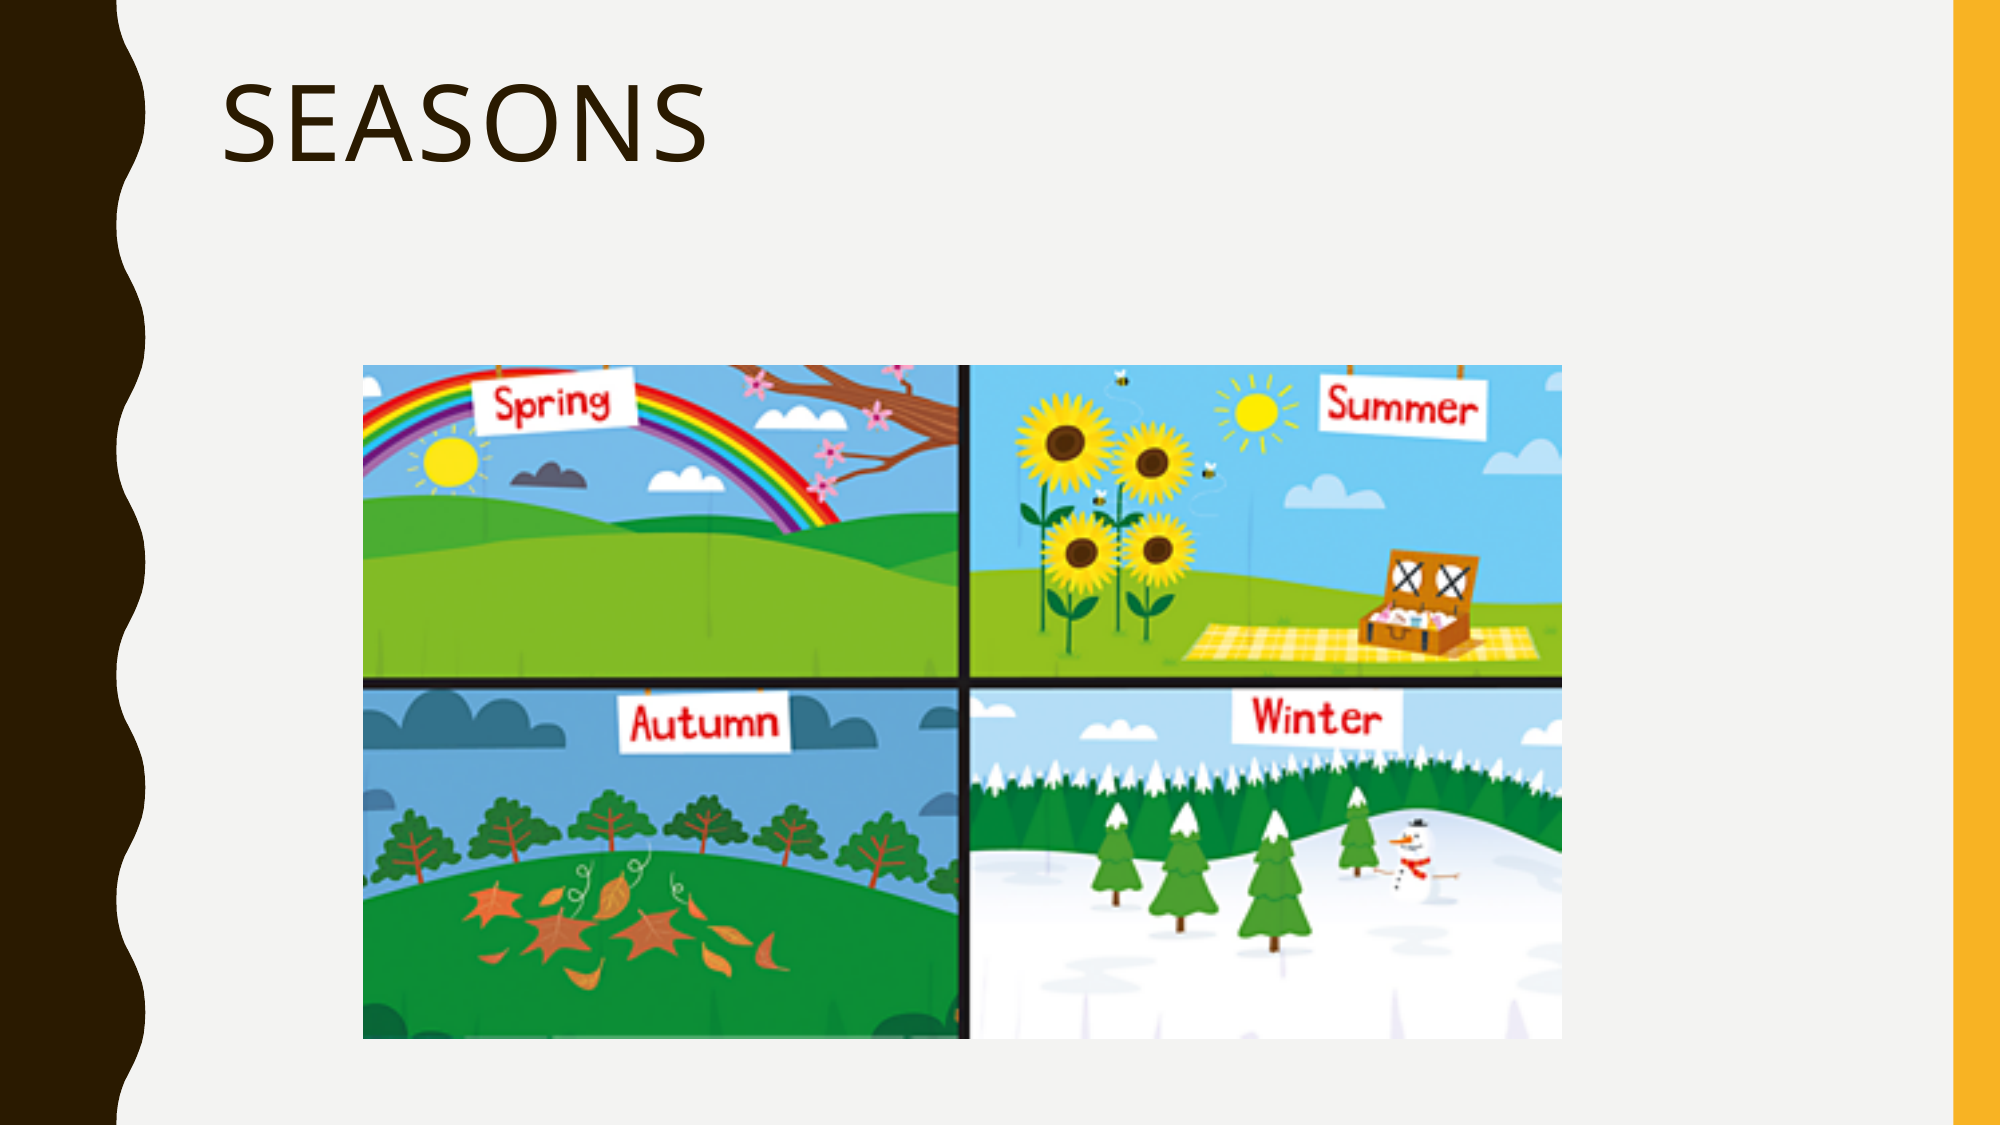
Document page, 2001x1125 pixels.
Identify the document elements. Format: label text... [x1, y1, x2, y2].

title Seasons [205, 62, 1875, 308]
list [363, 365, 1562, 1039]
